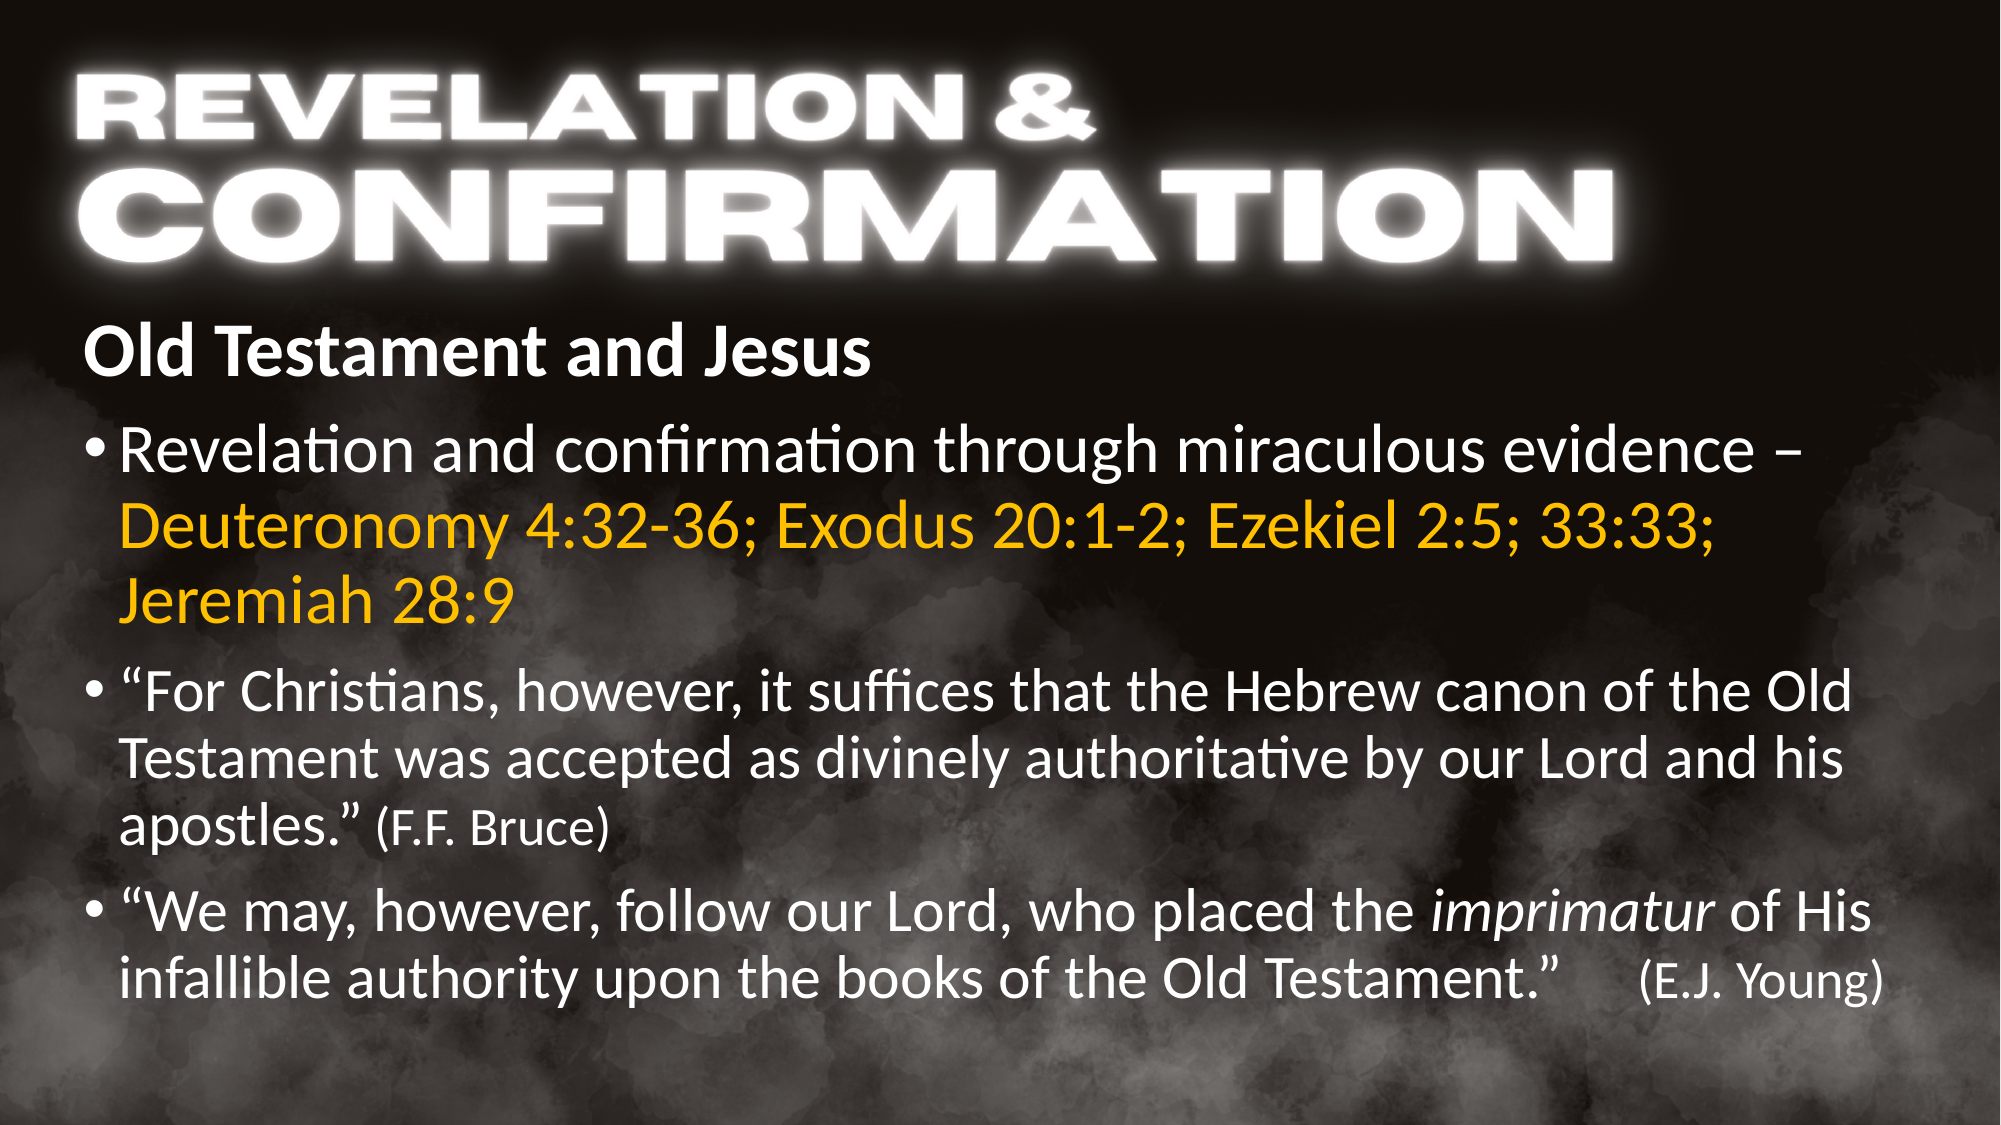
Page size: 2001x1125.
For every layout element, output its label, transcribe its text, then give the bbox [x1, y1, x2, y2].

list Old Testament and Jesus Revelation and confirmation through miraculous evidence – Deuteronomy 4:32-36; Exodus 20:1-2; Ezekiel 2:5; 33:33; Jeremiah 28:9 “For Christians, however, it suffices that the Hebrew canon of the Old Testament was accepted as divinely authoritative by our Lord and his apostles.” (F.F. Bruce) “We may, however, follow our Lord, who placed the imprimatur of His infallible authority upon the books of the Old Testament.” (E.J. Young) [68, 302, 1932, 1068]
picture [0, 0, 2001, 1125]
